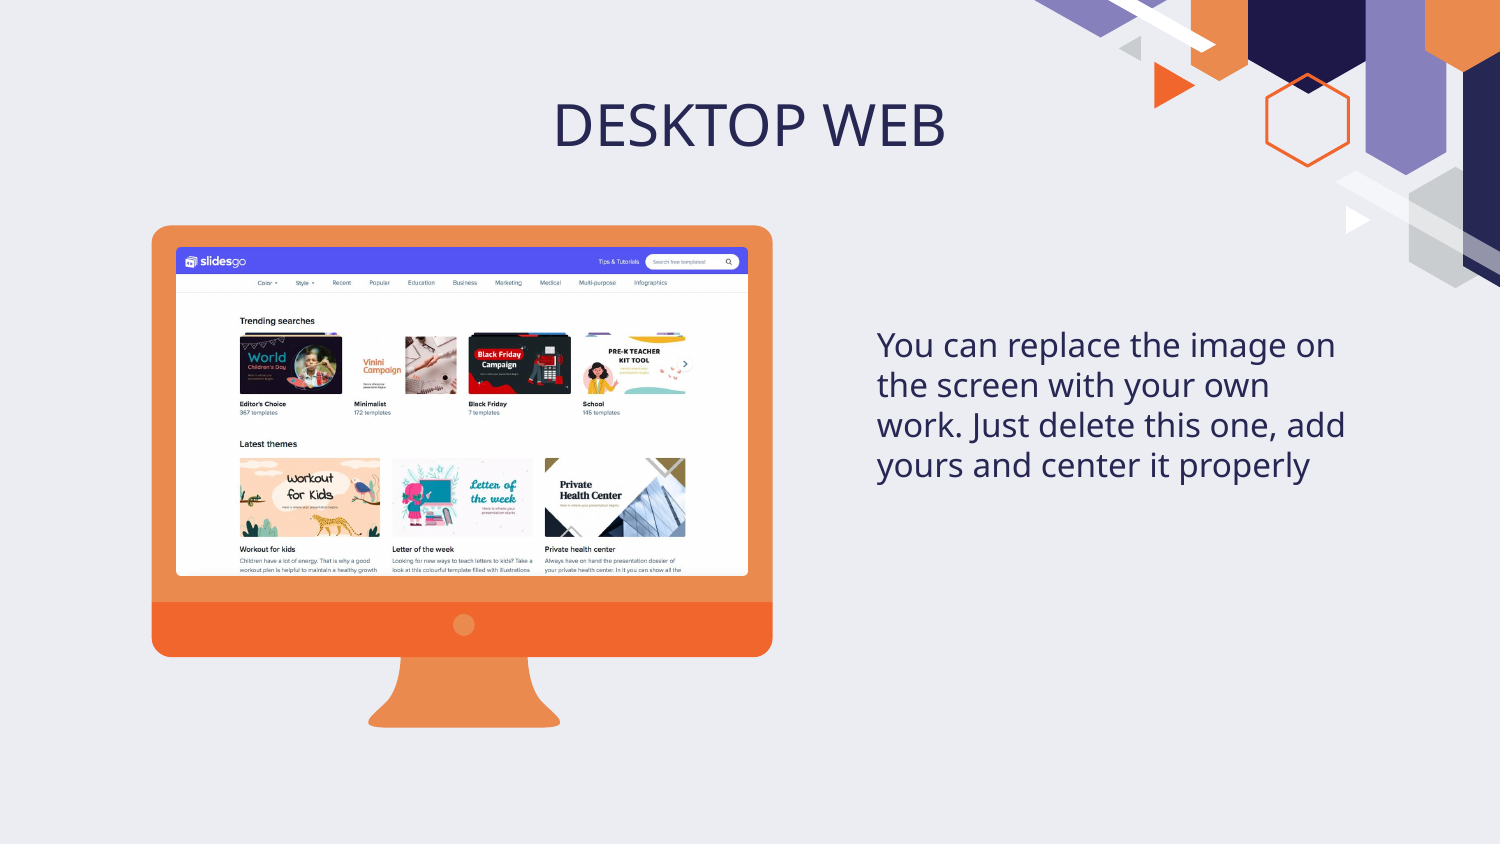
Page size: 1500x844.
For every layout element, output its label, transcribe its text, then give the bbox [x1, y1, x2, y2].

title DESKTOP WEB [191, 72, 1309, 167]
picture [175, 246, 749, 577]
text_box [151, 225, 773, 728]
subtitle You can replace the image on the screen with your own work. Just delete this one, add yours and center it properly [861, 309, 1363, 543]
